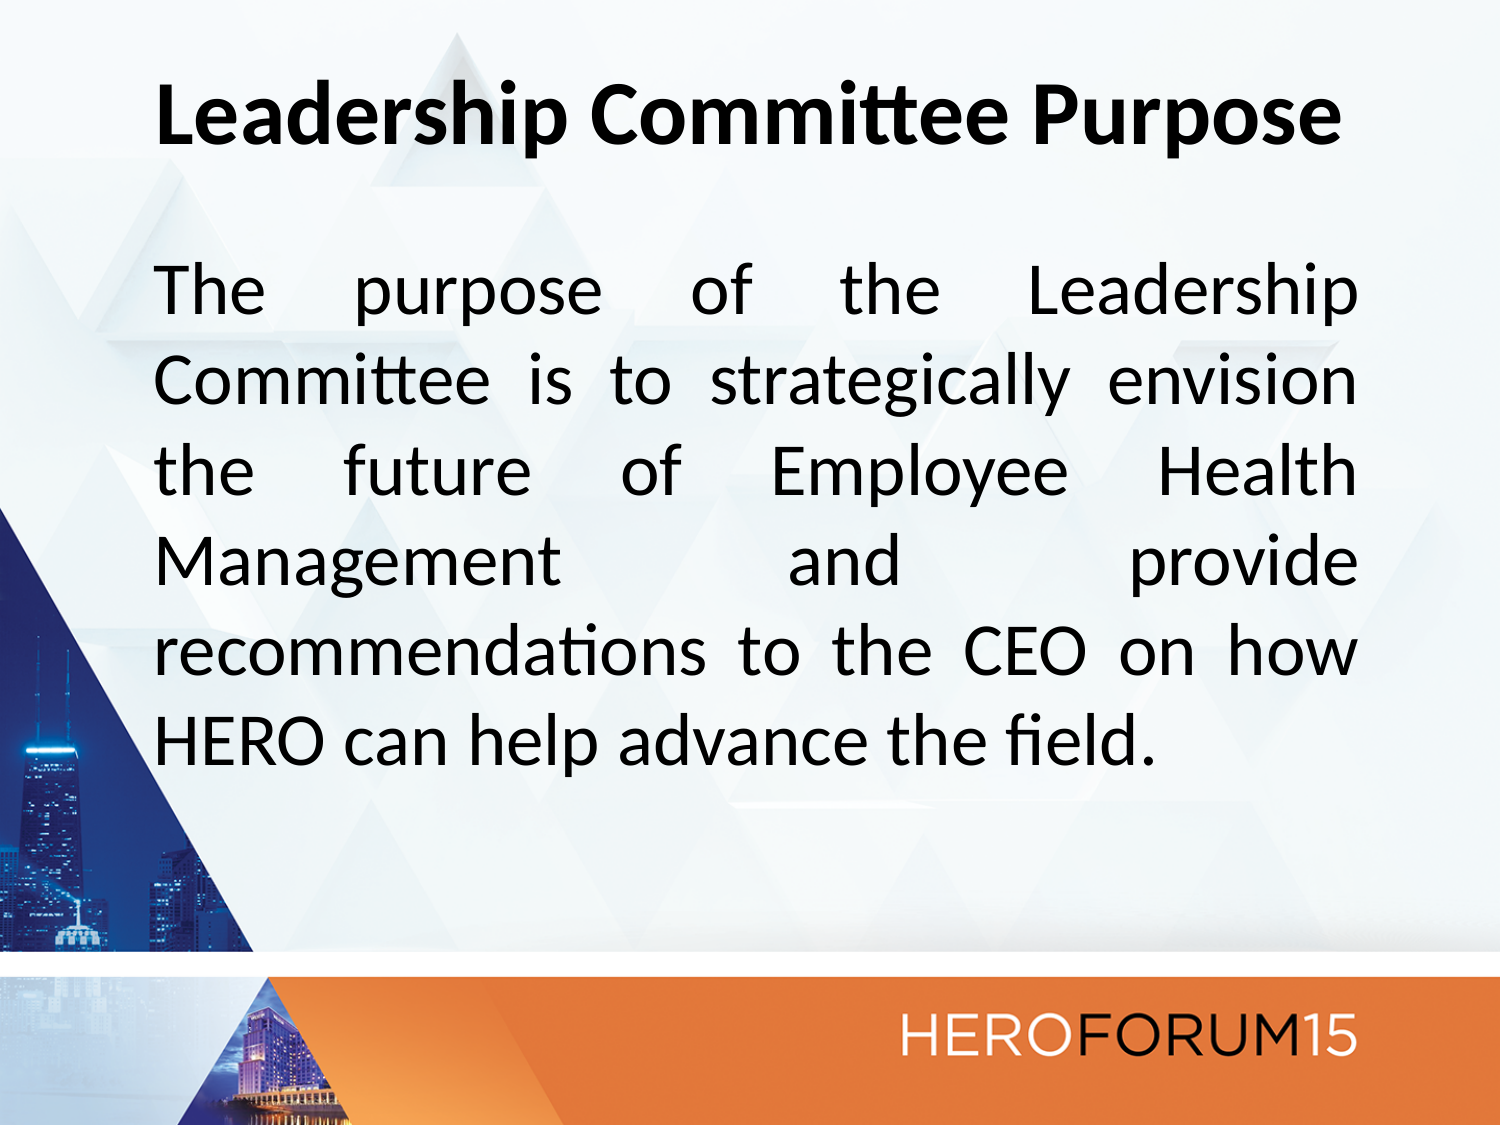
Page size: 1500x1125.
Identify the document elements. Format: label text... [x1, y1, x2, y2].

title Leadership Committee Purpose [75, 45, 1425, 233]
list The purpose of the Leadership Committee is to strategically envision the future of Employee Health Management and provide recommendations to the CEO on how HERO can help advance the field. [138, 232, 1375, 877]
picture [0, 0, 1500, 1125]
